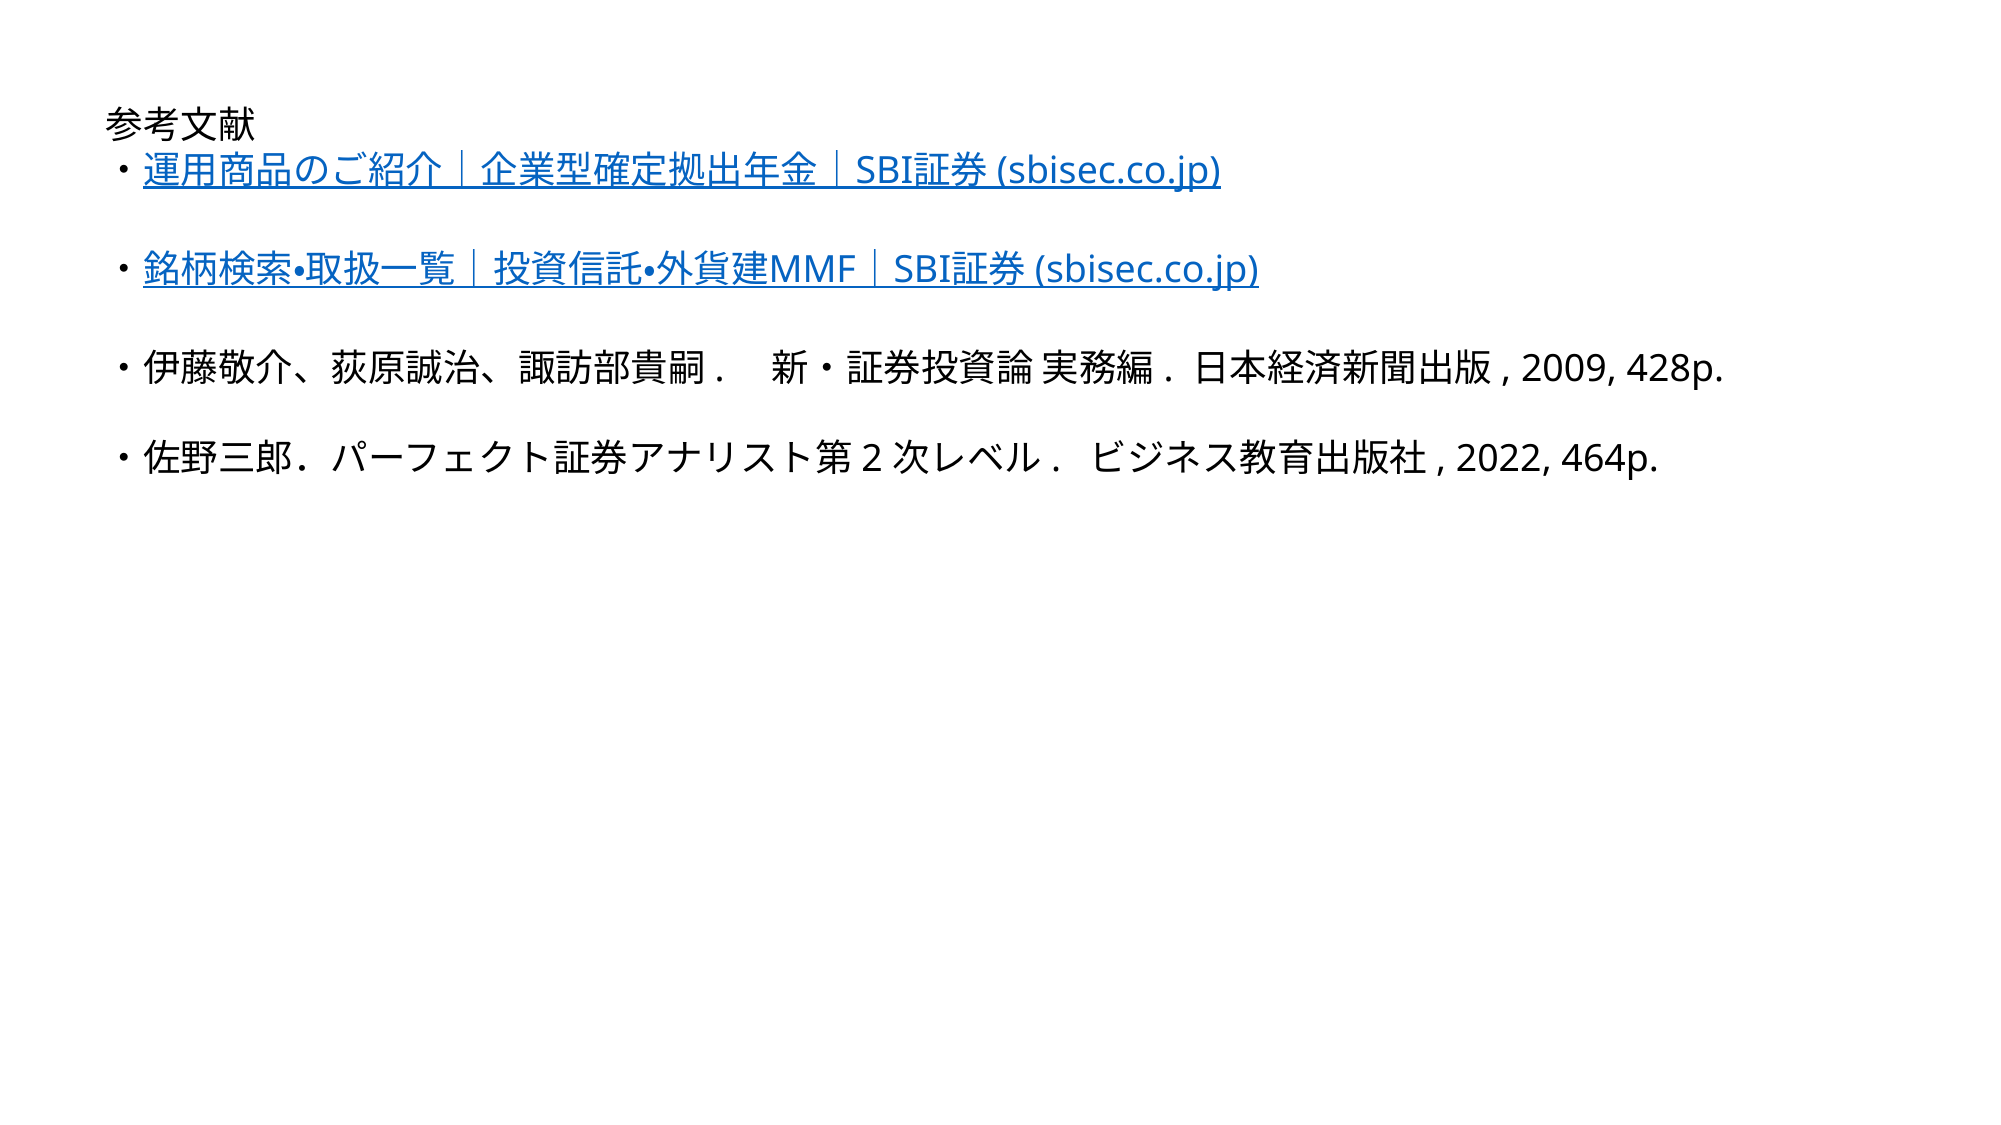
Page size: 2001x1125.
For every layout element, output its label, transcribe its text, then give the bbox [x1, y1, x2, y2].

text_box 参考文献 ・運用商品のご紹介｜企業型確定拠出年金｜SBI証券 (sbisec.co.jp) ・銘柄検索・取扱一覧｜投資信託・外貨建MMF｜SBI証券 (sbisec.co.jp) ・伊藤敬介、荻原誠治、諏訪部貴嗣. 新・証券投資論 実務編. 日本経済新聞出版, 2009, 428p. ・佐野三郎．パーフェクト証券アナリスト第2次レベル. ビジネス教育出版社, 2022, 464p. [90, 93, 1870, 622]
